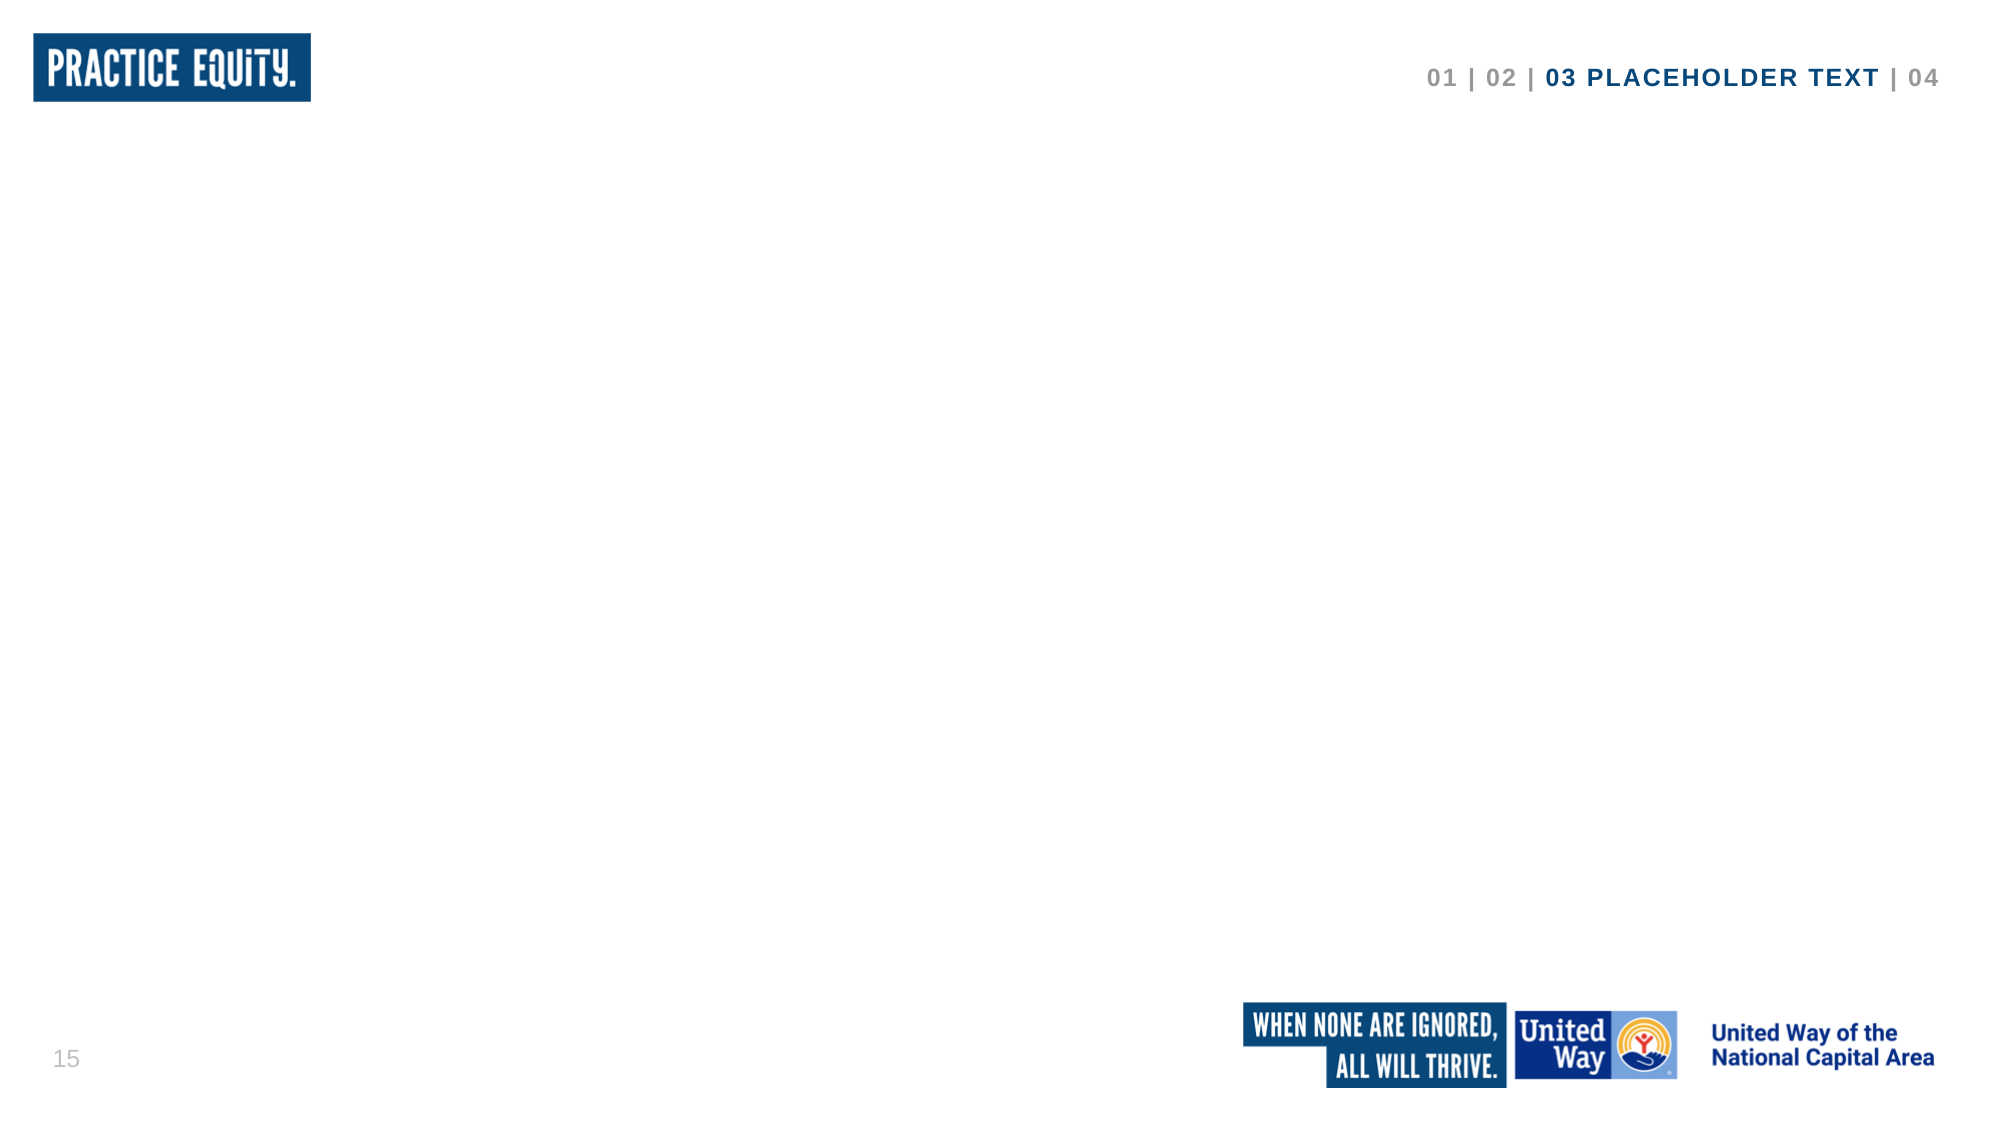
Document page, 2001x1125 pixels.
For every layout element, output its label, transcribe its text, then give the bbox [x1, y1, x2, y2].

title 01 | 02 | 03 PLACEHOLDER TEXT | 04 [237, 55, 1963, 101]
picture [33, 33, 311, 102]
slide_number 17 [37, 1027, 488, 1087]
picture [1243, 1002, 1957, 1088]
